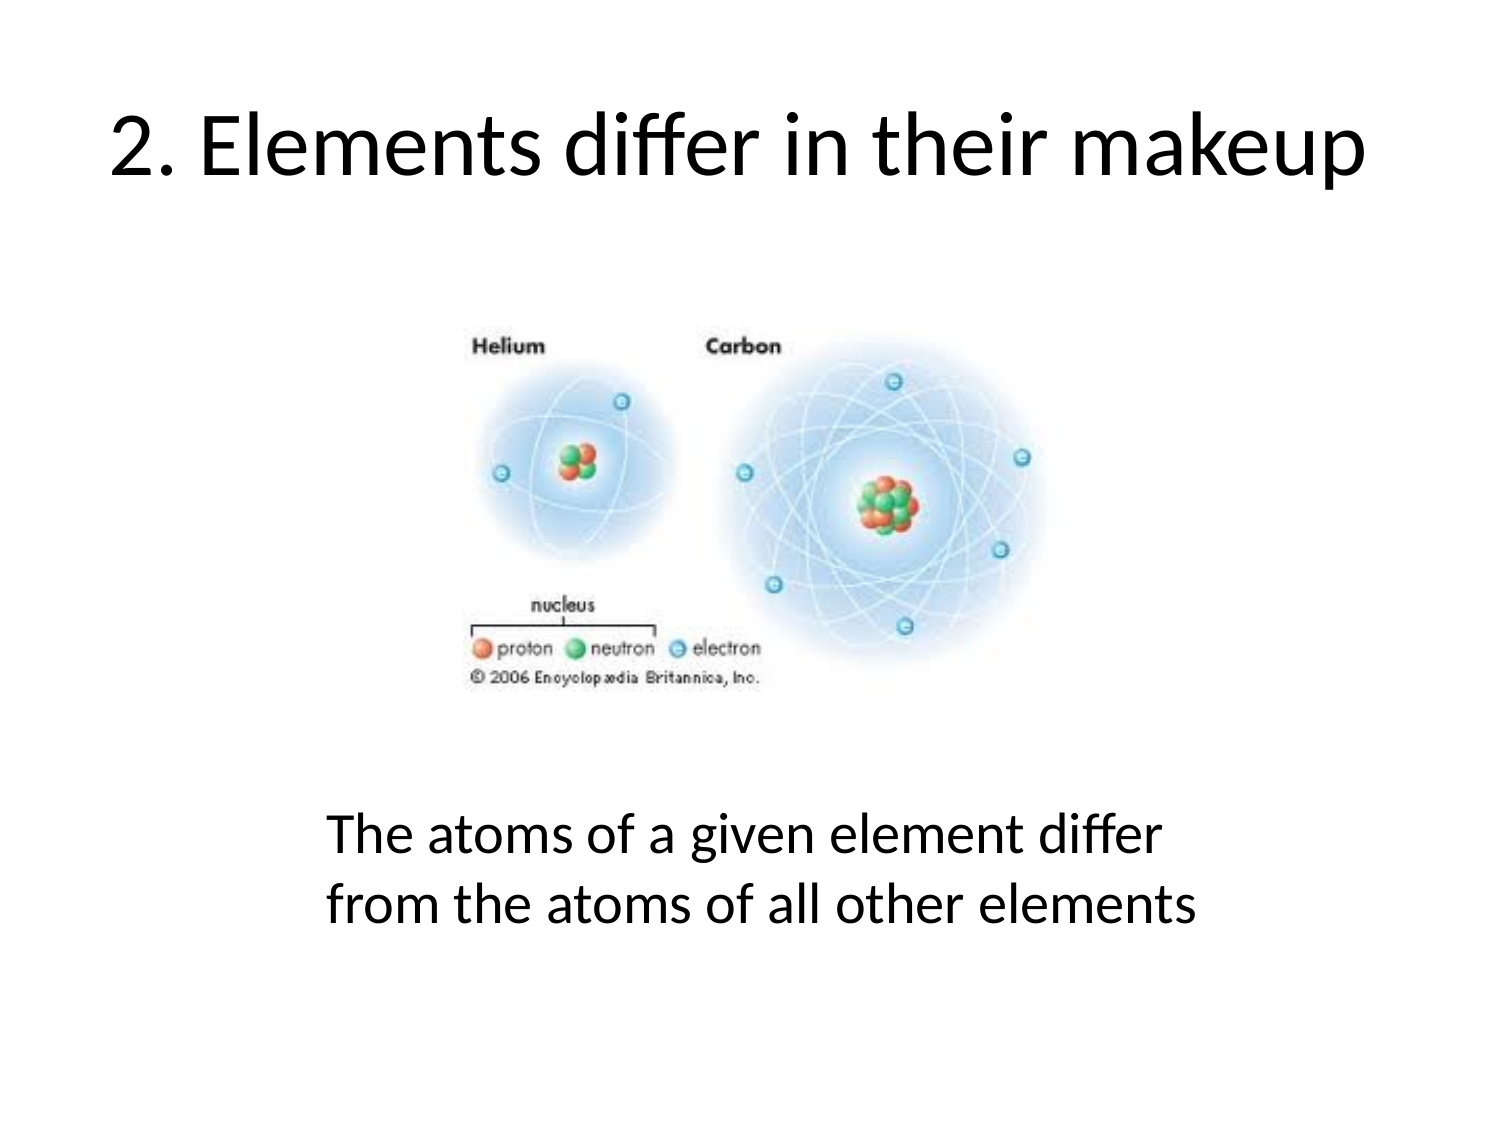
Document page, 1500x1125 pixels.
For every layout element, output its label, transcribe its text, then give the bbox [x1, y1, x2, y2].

picture [463, 326, 1062, 692]
text_box The atoms of a given element differ from the atoms of all other elements [311, 787, 1226, 988]
title 2. Elements differ in their makeup [75, 45, 1425, 233]
